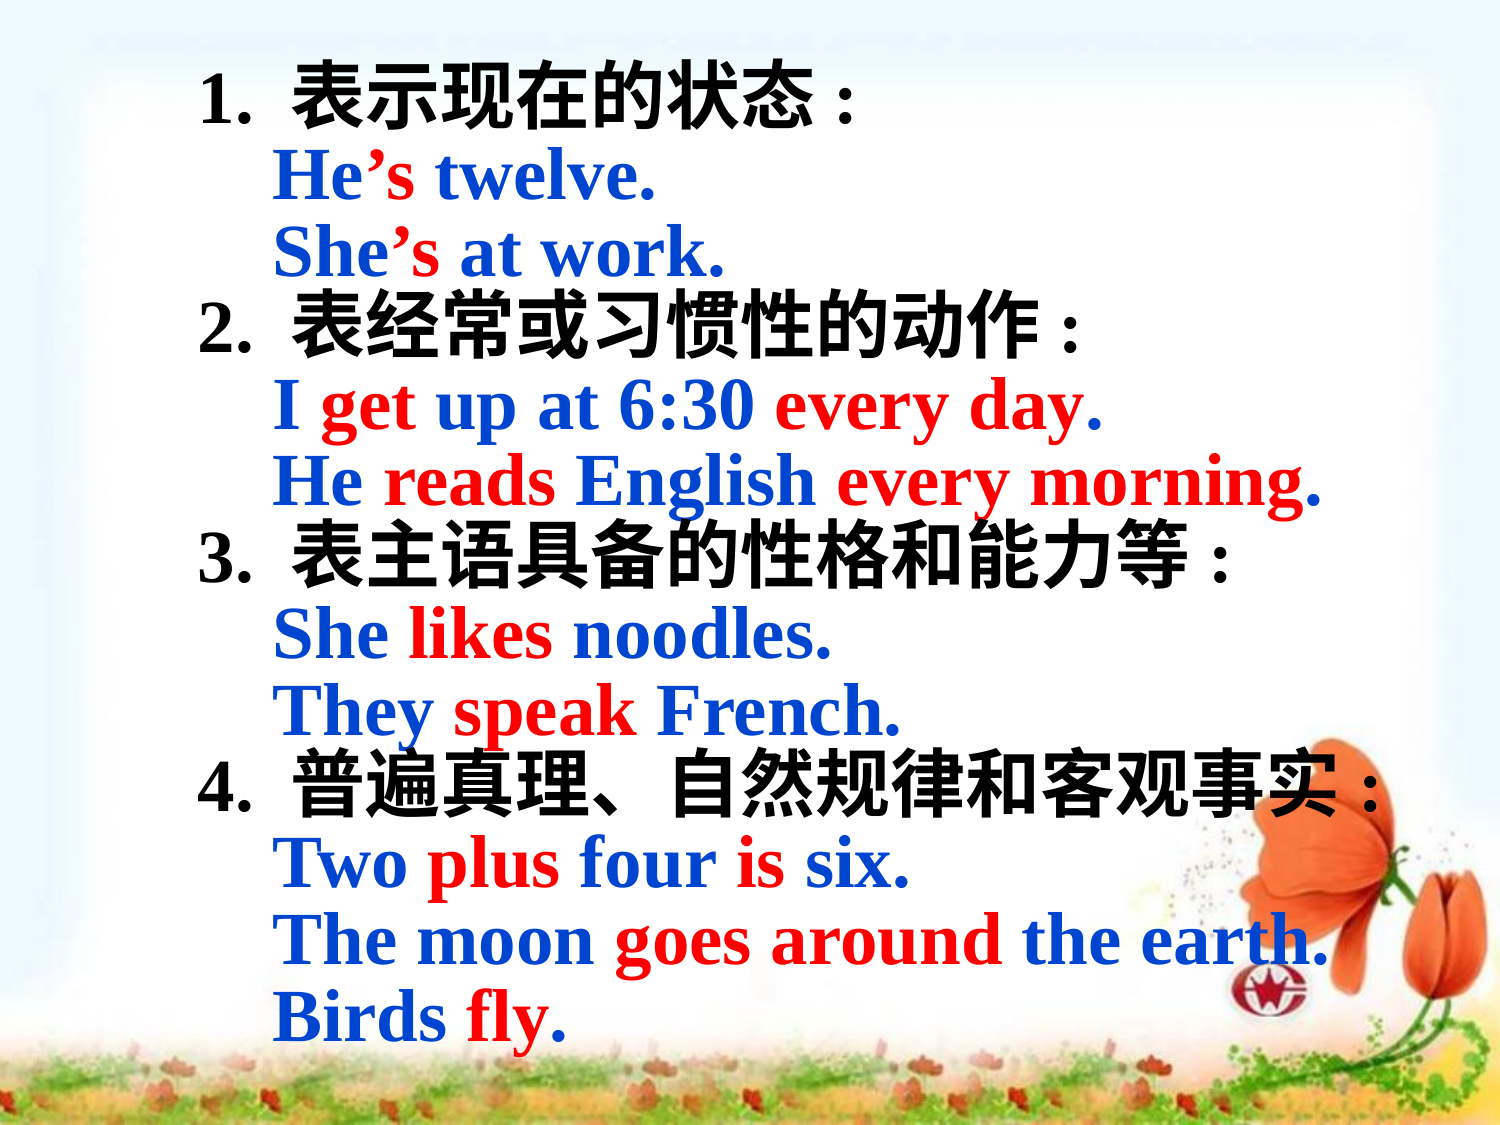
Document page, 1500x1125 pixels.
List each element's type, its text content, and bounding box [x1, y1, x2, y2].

text_box 1. 表示现在的状态: He’s twelve. She’s at work. 2. 表经常或习惯性的动作: I get up at 6:30 every day. He reads English every morning. 3. 表主语具备的性格和能力等: She likes noodles. They speak French. 4. 普遍真理、自然规律和客观事实: Two plus four is six. The moon goes around the earth. Birds fly. [183, 54, 1447, 1064]
picture [0, 0, 1500, 1125]
